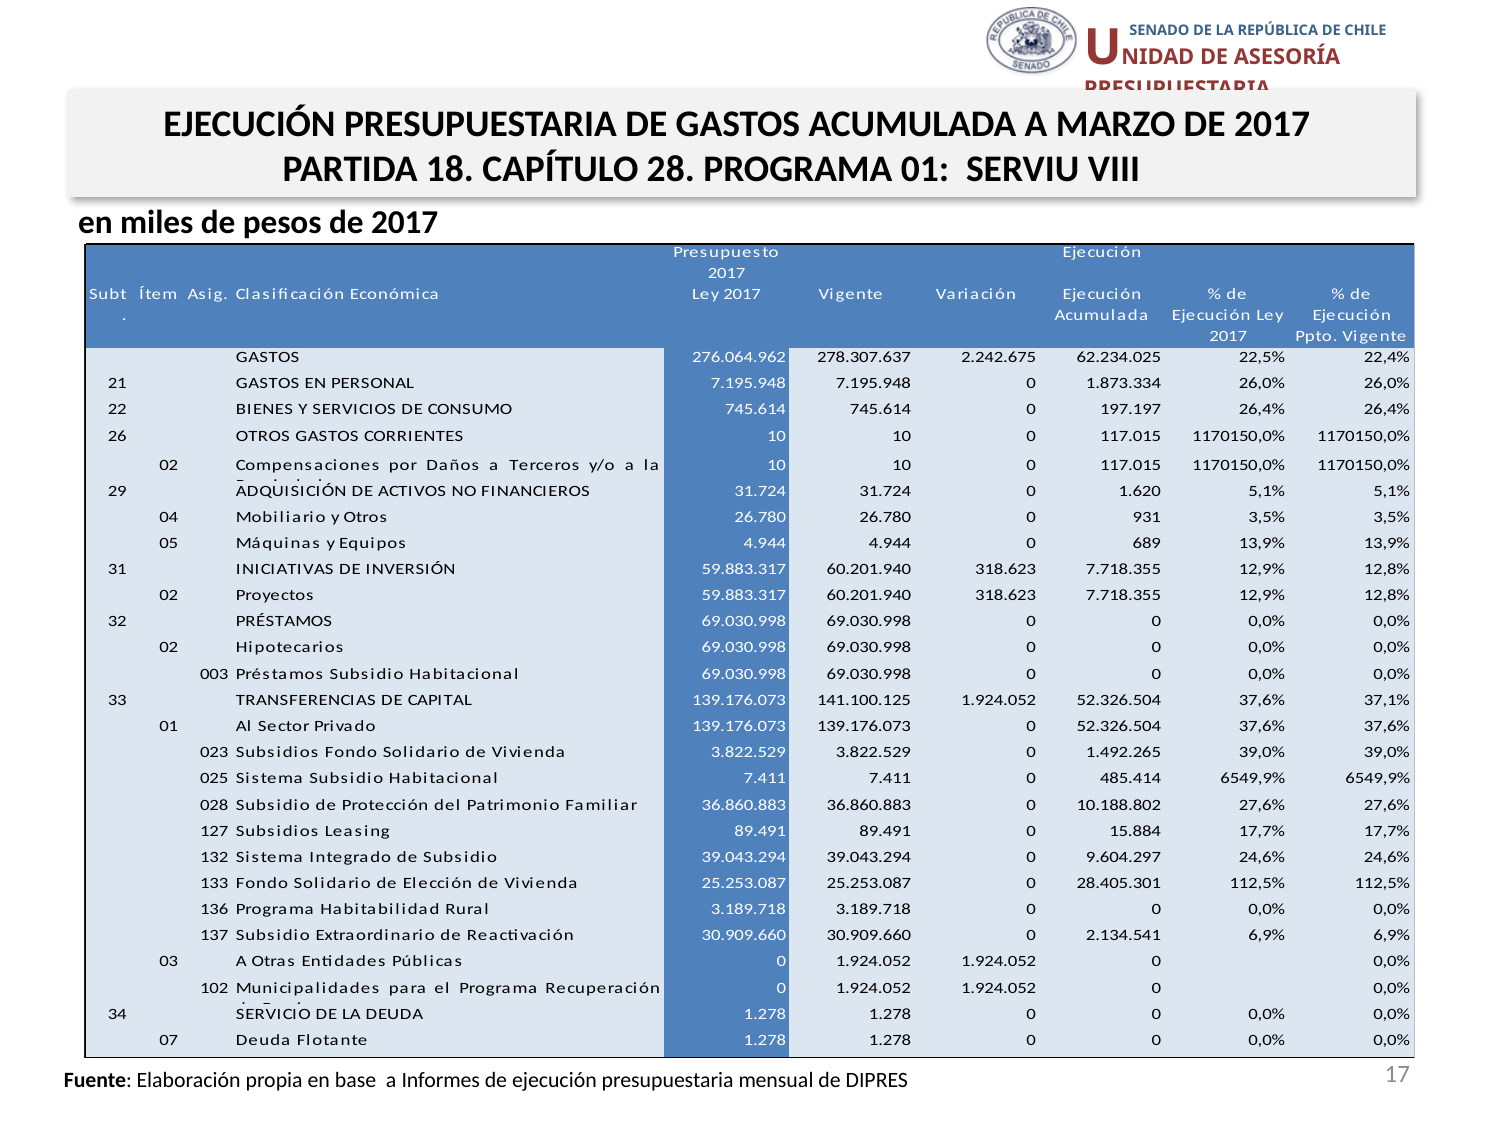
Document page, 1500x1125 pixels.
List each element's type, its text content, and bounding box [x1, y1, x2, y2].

slide_number 17 [1074, 1042, 1425, 1103]
text_box en miles de pesos de 2017 [63, 192, 1414, 268]
picture [986, 7, 1079, 76]
footer Fuente: Elaboración propia en base a Informes de ejecución presupuestaria mensual de DIPRES [48, 1058, 1428, 1119]
picture [84, 243, 1416, 1059]
text_box EJECUCIÓN PRESUPUESTARIA DE GASTOS ACUMULADA A MARZO DE 2017 PARTIDA 18. CAPÍTULO 28. PROGRAMA 01: SERVIU VIII [67, 90, 1415, 197]
